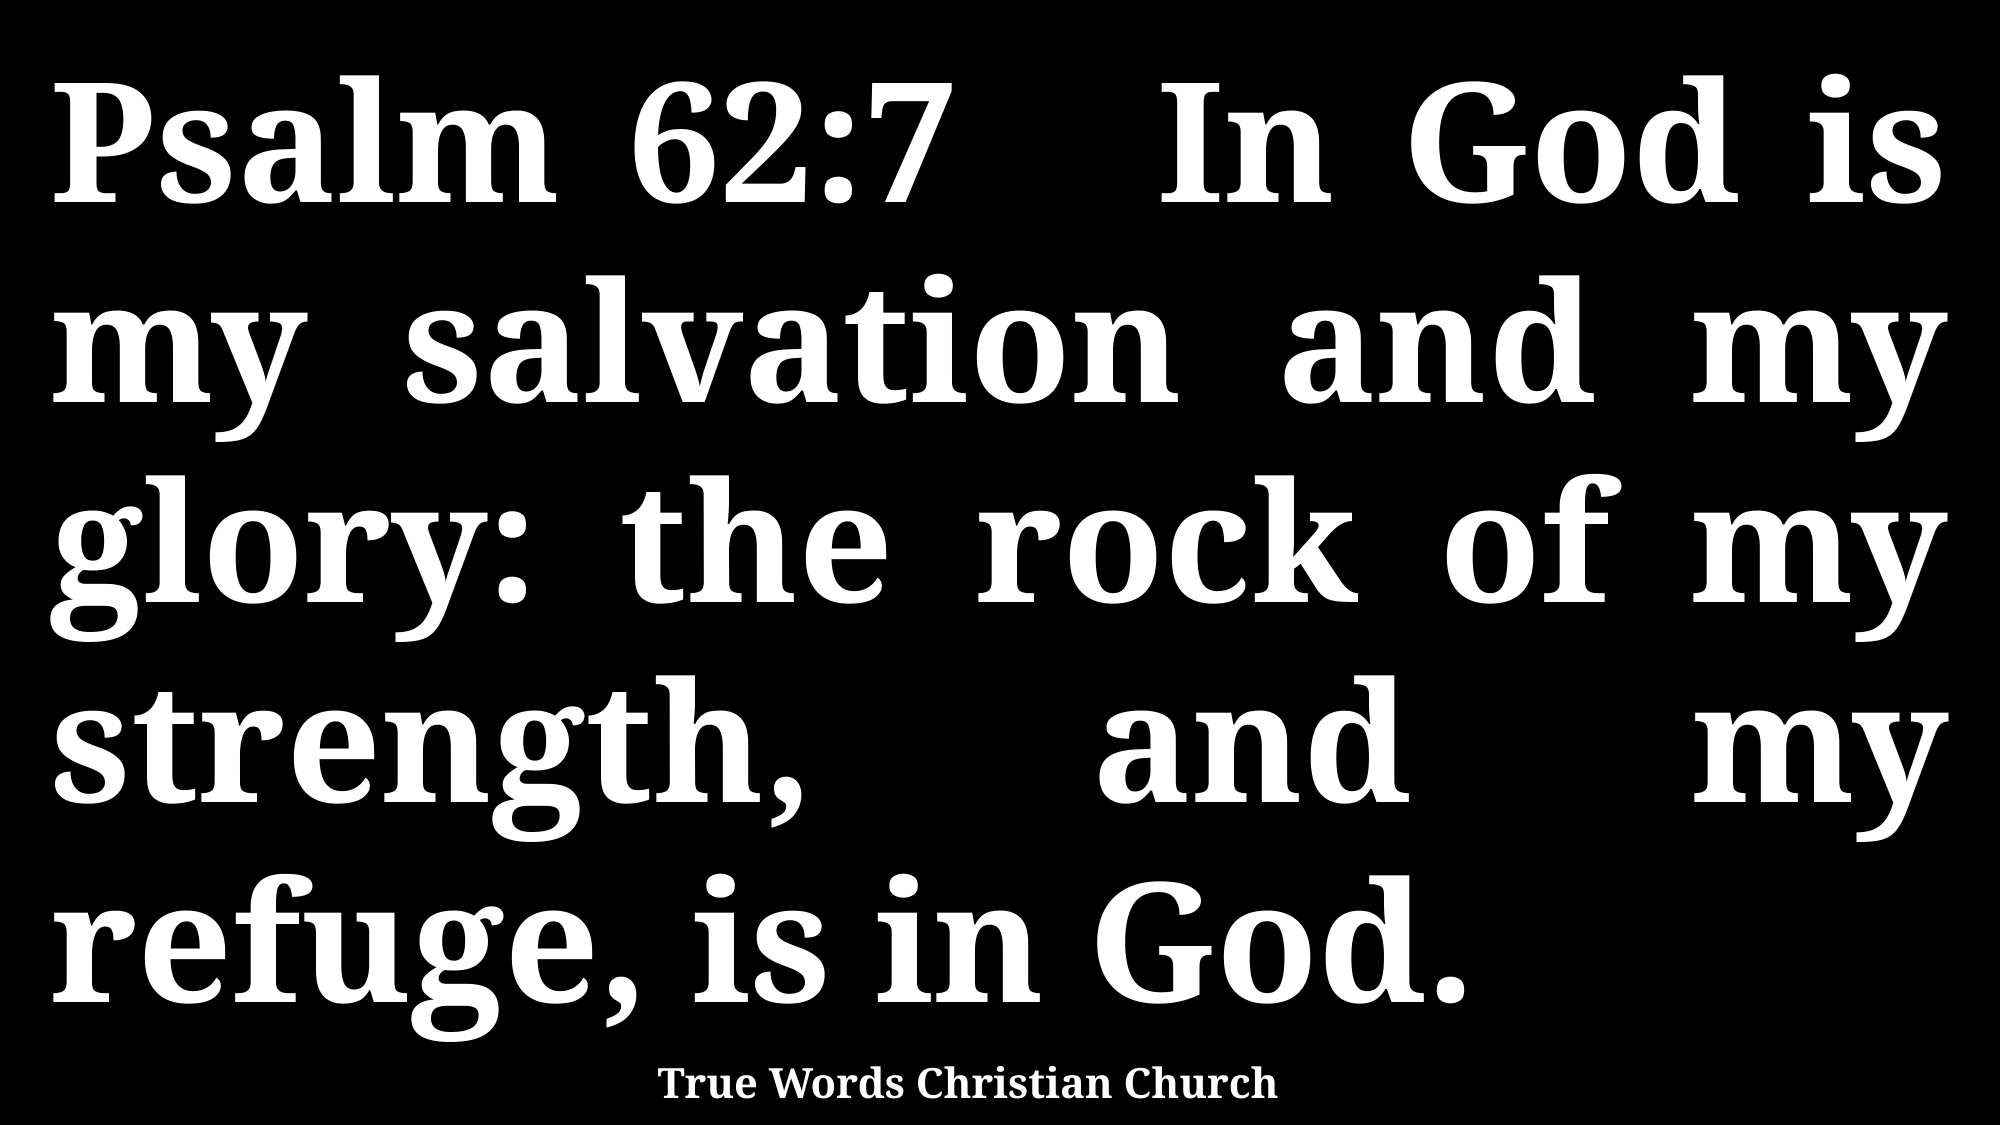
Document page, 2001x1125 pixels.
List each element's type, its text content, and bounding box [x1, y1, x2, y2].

text_box Psalm 62:7 In God is my salvation and my glory: the rock of my strength, and my refuge, is in God. [35, 28, 1965, 1043]
text_box True Words Christian Church [642, 1049, 1294, 1114]
